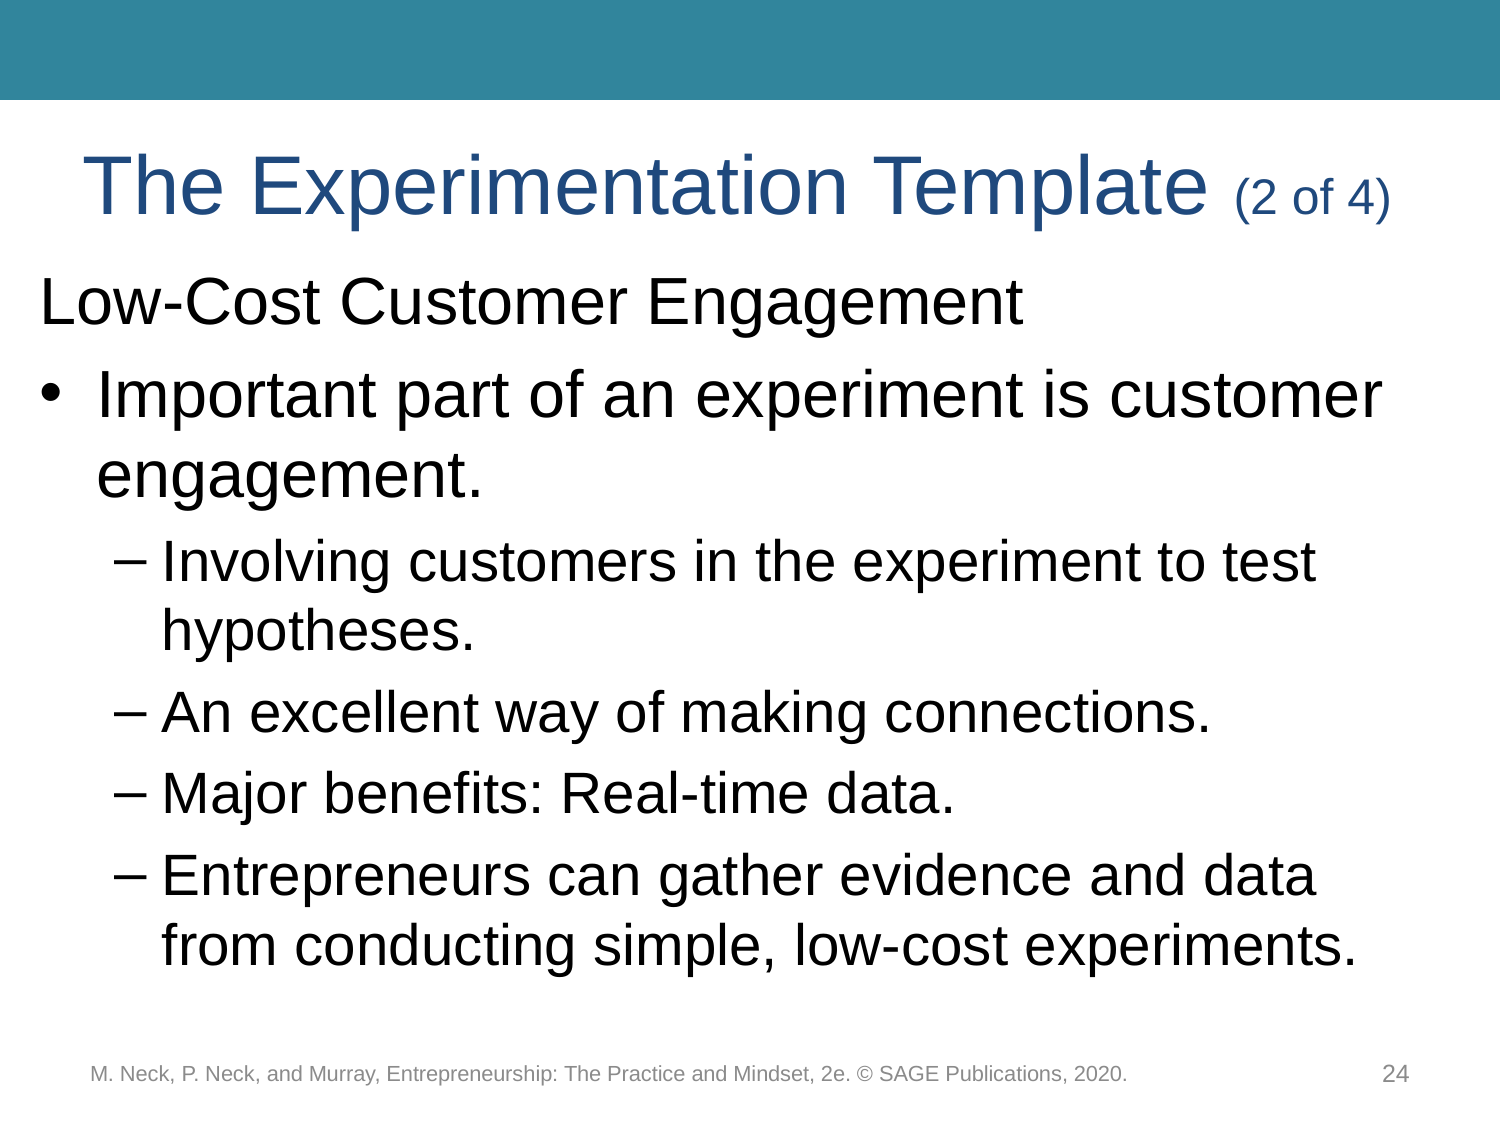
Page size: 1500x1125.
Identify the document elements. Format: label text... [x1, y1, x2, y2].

footer M. Neck, P. Neck, and Murray, Entrepreneurship: The Practice and Mindset, 2e. © SAGE Publications, 2020. [75, 1042, 1313, 1103]
slide_number 24 [1350, 1042, 1425, 1103]
title The Experimentation Template (2 of 4) [50, 112, 1425, 249]
list Low-Cost Customer Engagement Important part of an experiment is customer engagement. Involving customers in the experiment to test hypotheses. An excellent way of making connections. Major benefits: Real-time data. Entrepreneurs can gather evidence and data from conducting simple, low-cost experiments. [24, 249, 1463, 1013]
